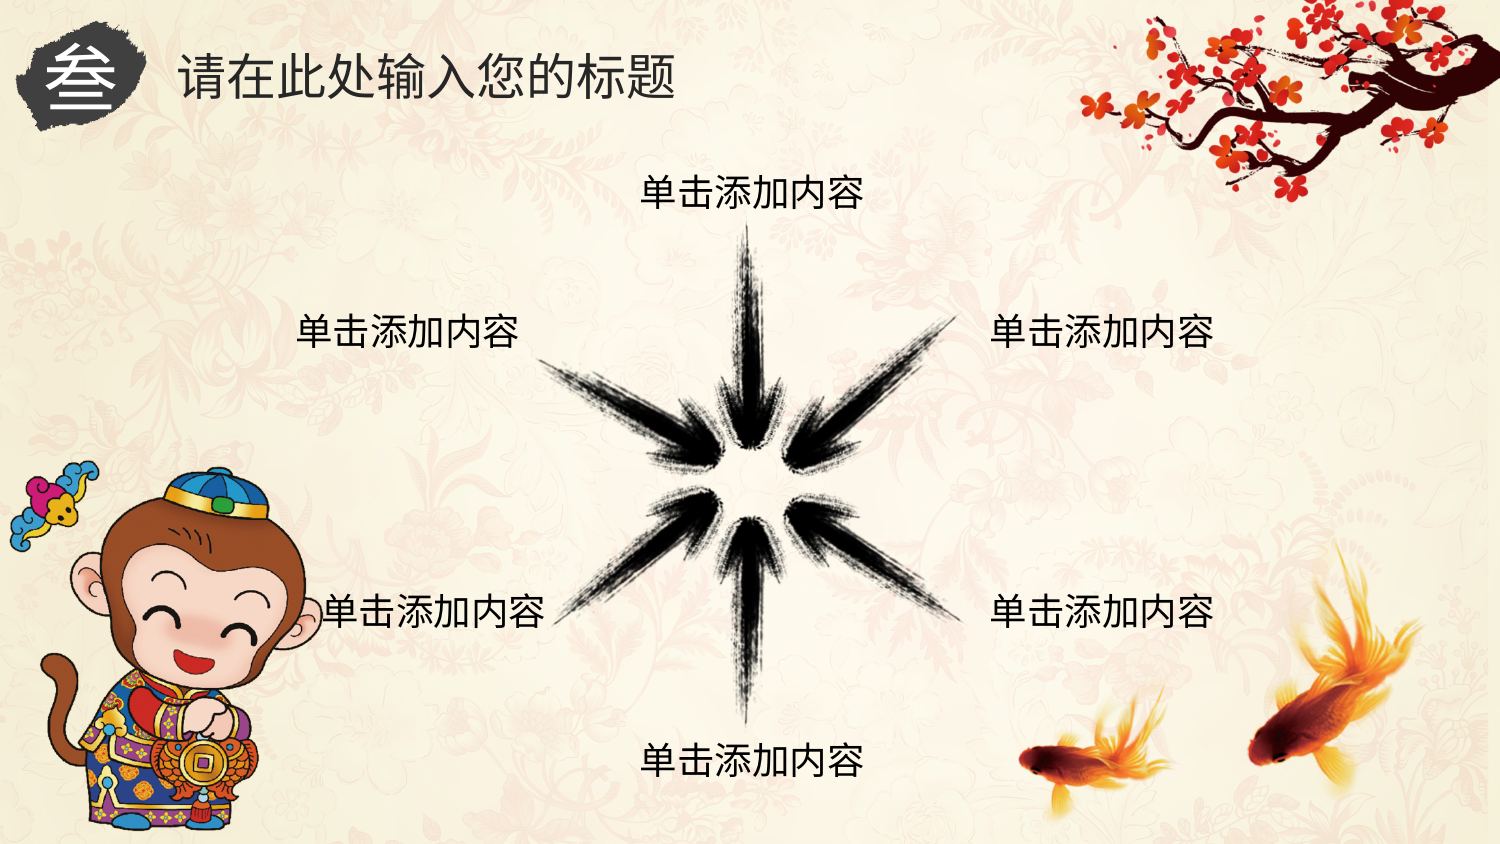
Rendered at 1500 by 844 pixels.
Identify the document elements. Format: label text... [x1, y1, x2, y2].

text_box [89, 20, 108, 24]
text_box [134, 44, 147, 91]
text_box 单击添加内容 [974, 580, 1230, 641]
text_box 单击添加内容 [974, 300, 1230, 361]
text_box 单击添加内容 [343, 580, 562, 641]
text_box [15, 69, 28, 108]
text_box 单击添加内容 [625, 729, 881, 790]
text_box 叁 [28, 24, 134, 130]
picture [0, 0, 1500, 844]
text_box 请在此处输入您的标题 [162, 38, 692, 113]
text_box 单击添加内容 [280, 300, 536, 361]
text_box 单击添加内容 [625, 161, 881, 222]
